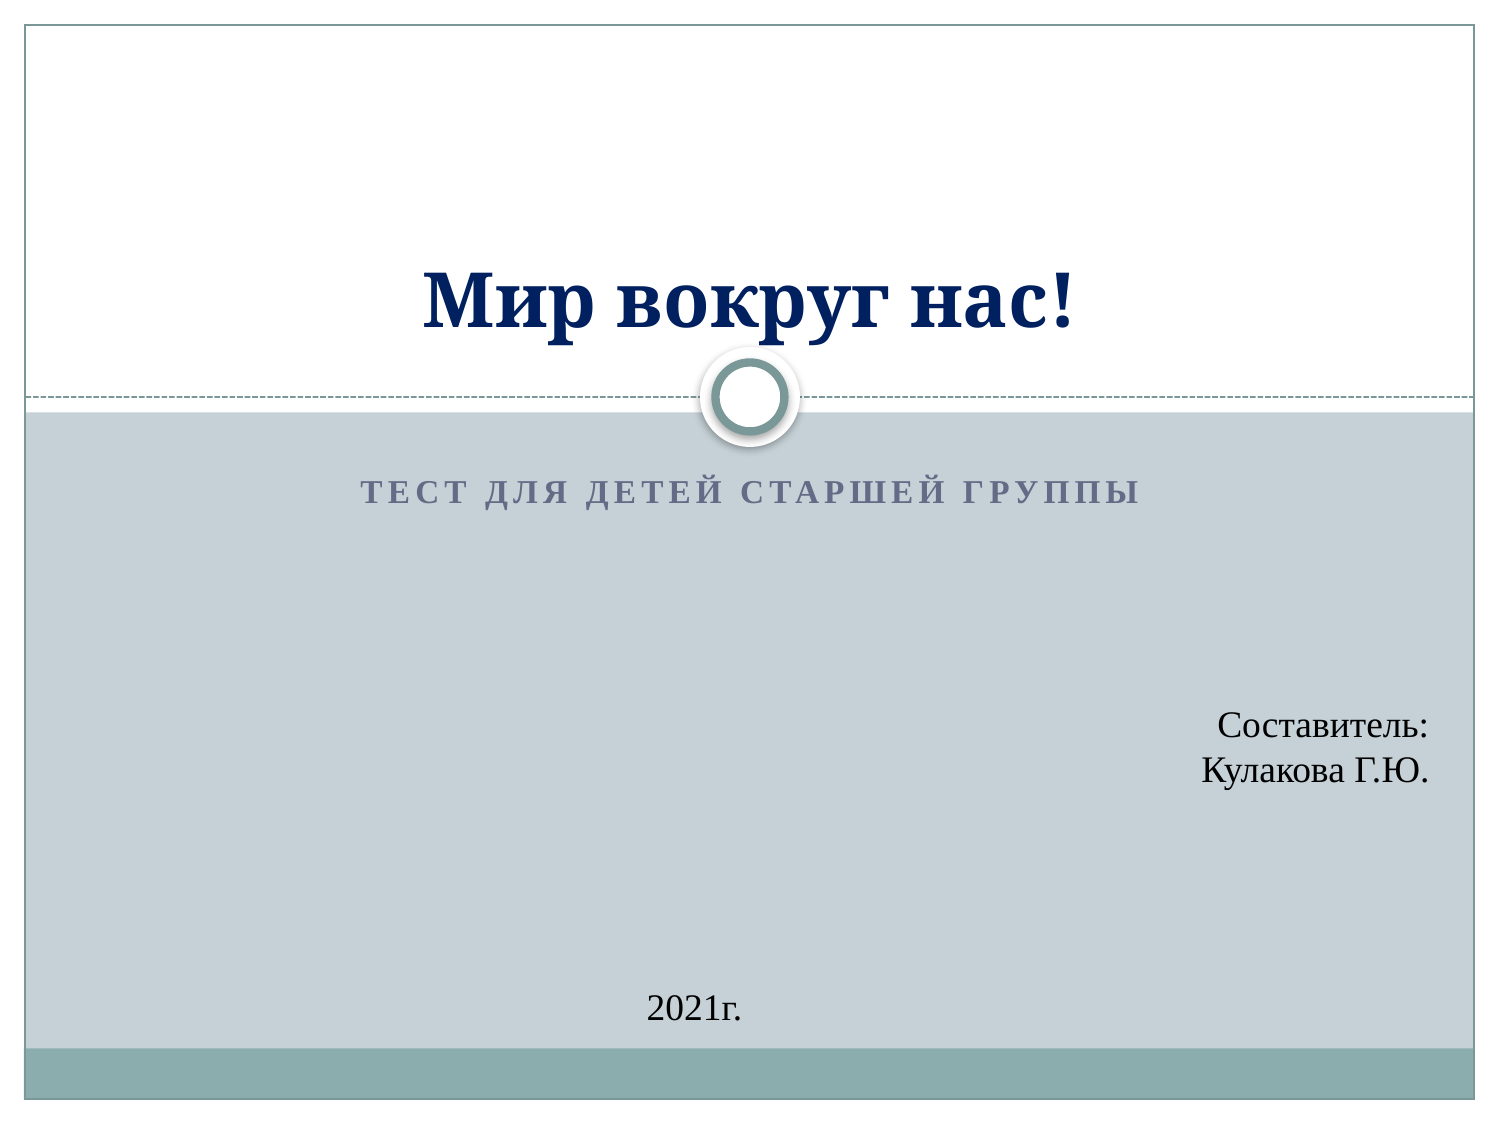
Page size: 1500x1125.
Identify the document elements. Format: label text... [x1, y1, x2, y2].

title Мир вокруг нас! [112, 243, 1388, 350]
text_box 2021г. [631, 975, 939, 1036]
text_box Составитель: Кулакова Г.Ю. [711, 692, 1445, 798]
subtitle Тест для детей старшей группы [225, 462, 1275, 551]
